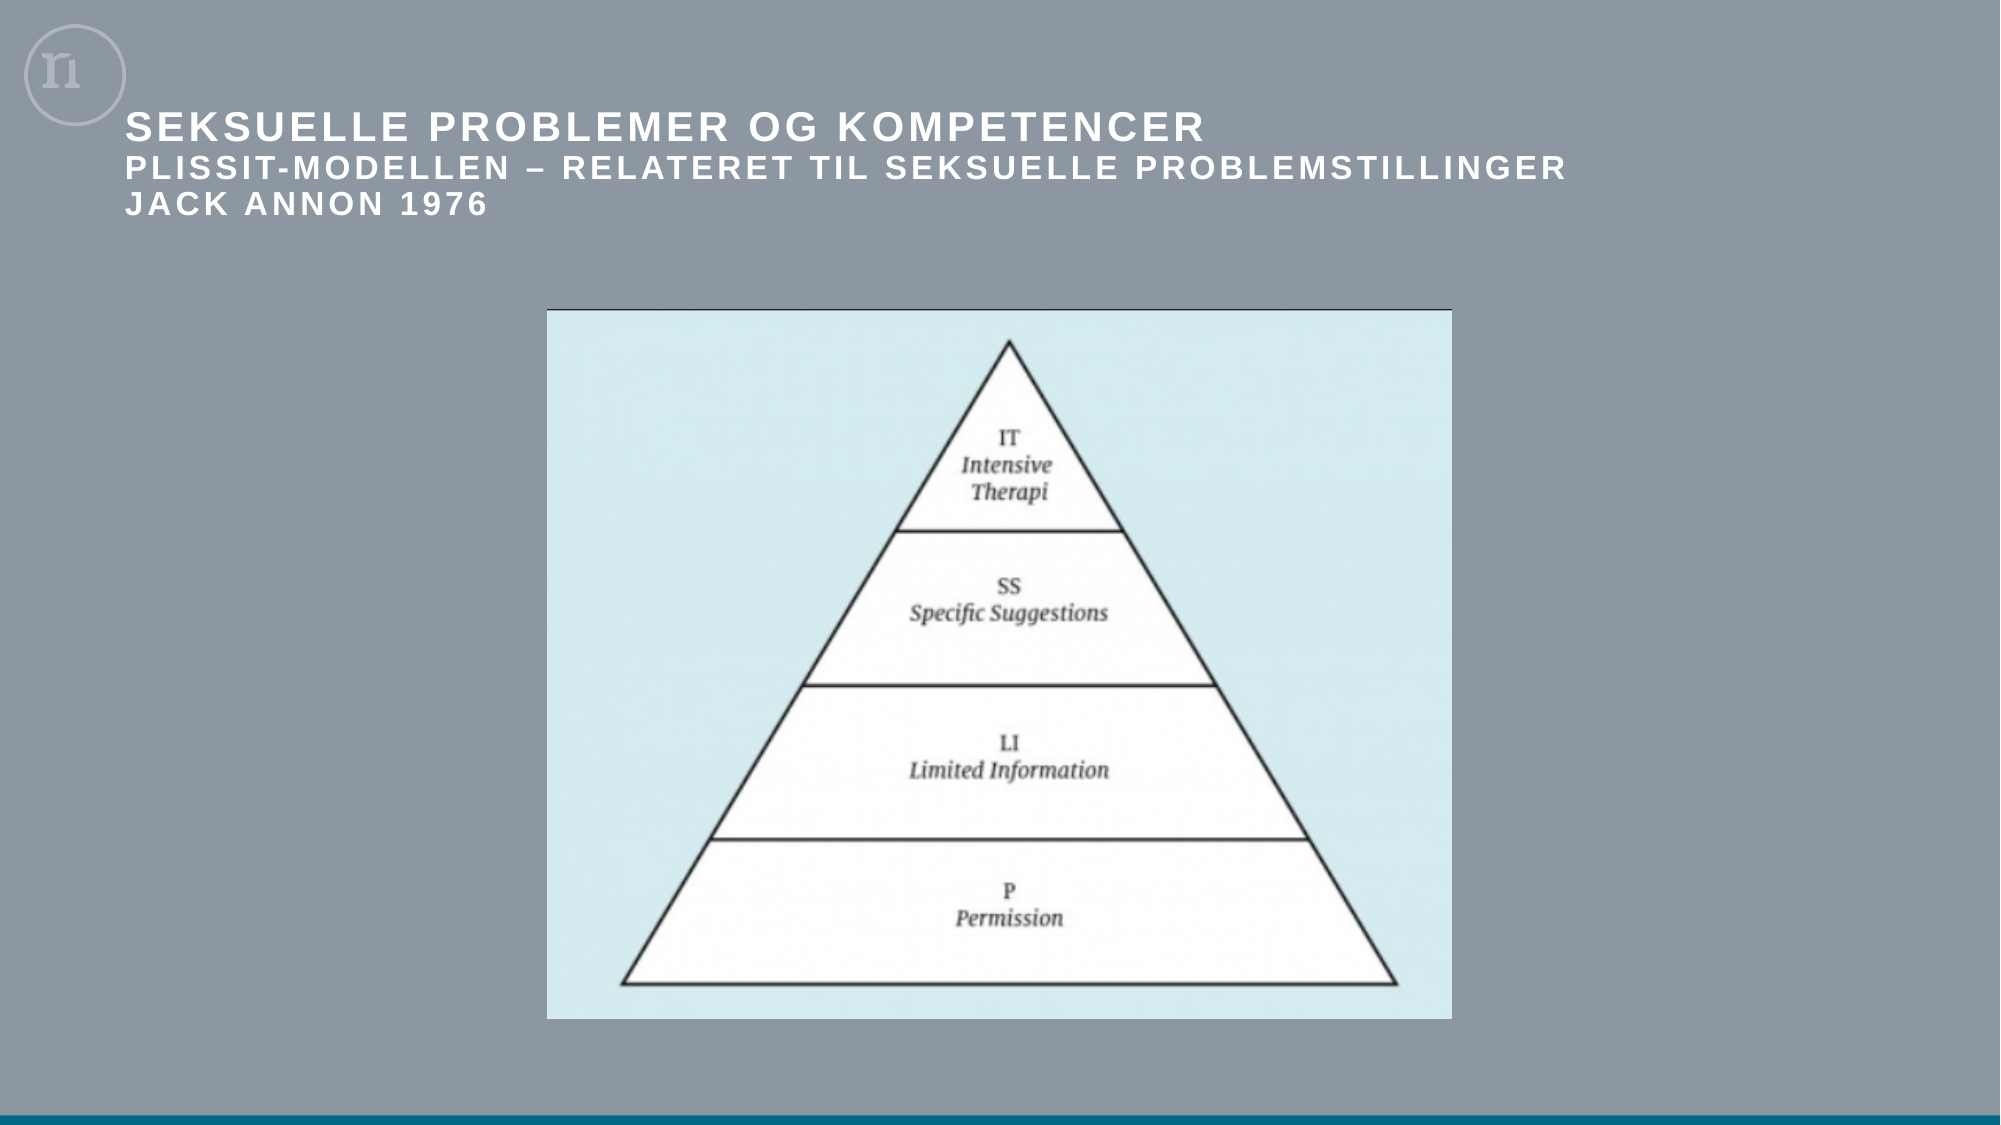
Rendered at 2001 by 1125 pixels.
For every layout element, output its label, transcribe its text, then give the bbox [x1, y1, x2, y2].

picture [24, 24, 126, 126]
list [547, 309, 1452, 1020]
title Seksuelle problemer og kompetencer Plissit-modellen – relateret til seksuelle problemstillinger Jack Annon 1976 [124, 58, 1873, 223]
